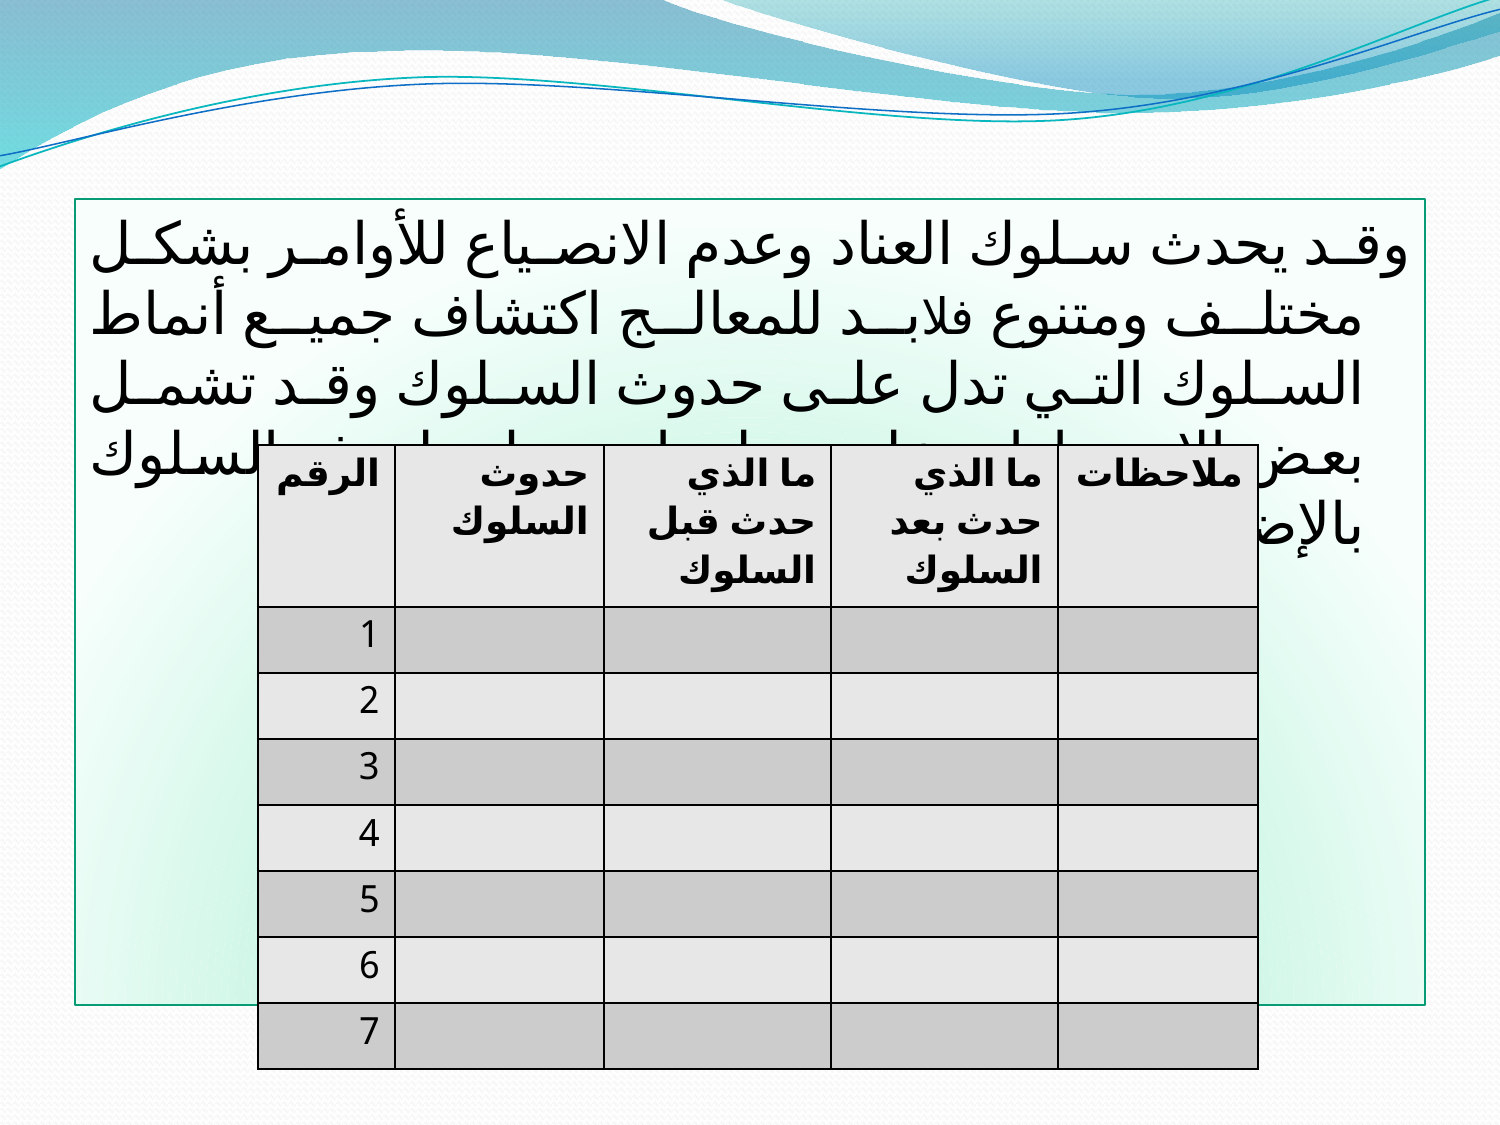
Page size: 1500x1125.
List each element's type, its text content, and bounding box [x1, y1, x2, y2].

table_cell [832, 674, 1057, 738]
table_cell [1059, 674, 1257, 738]
table_cell 3 [259, 740, 394, 804]
table_cell 2 [259, 674, 394, 738]
table_cell [605, 1004, 830, 1068]
table_cell [1059, 806, 1257, 870]
table_header الرقم [259, 446, 394, 606]
table_cell [396, 938, 603, 1002]
table_header ما الذي حدث قبل السلوك [605, 446, 830, 606]
table_cell [605, 806, 830, 870]
table_cell [605, 938, 830, 1002]
table_cell 4 [259, 806, 394, 870]
table_header حدوث السلوك [396, 446, 603, 606]
table_cell 1 [259, 608, 394, 672]
table_cell [832, 938, 1057, 1002]
table_cell [832, 1004, 1057, 1068]
table_cell [605, 608, 830, 672]
table_header ما الذي حدث بعد السلوك [832, 446, 1057, 606]
table_cell [832, 740, 1057, 804]
table_cell [832, 872, 1057, 936]
table_cell 6 [259, 938, 394, 1002]
table_cell [1059, 938, 1257, 1002]
table_cell [396, 872, 603, 936]
table_cell [1059, 608, 1257, 672]
table_cell [1059, 872, 1257, 936]
table_cell [396, 806, 603, 870]
table_cell [832, 608, 1057, 672]
table_cell [396, 740, 603, 804]
table_cell [396, 1004, 603, 1068]
table_cell [396, 674, 603, 738]
table_cell [605, 674, 830, 738]
list وقد يحدث سلوك العناد وعدم الانصياع للأوامر بشكل مختلف ومتنوع فلابد للمعالج اكتشاف جميع أنماط السلوك التي تدل على حدوث السلوك وقد تشمل بعض الاستمارات على معلومات حول ظروف السلوك بالإضافة إلى مرات حدوثه . [74, 198, 1426, 1006]
table_cell 7 [259, 1004, 394, 1068]
table_cell [1059, 1004, 1257, 1068]
table_cell [396, 608, 603, 672]
table_cell 5 [259, 872, 394, 936]
table_cell [1059, 740, 1257, 804]
table_header ملاحظات [1059, 446, 1257, 606]
table_cell [605, 740, 830, 804]
table_cell [832, 806, 1057, 870]
table_cell [605, 872, 830, 936]
